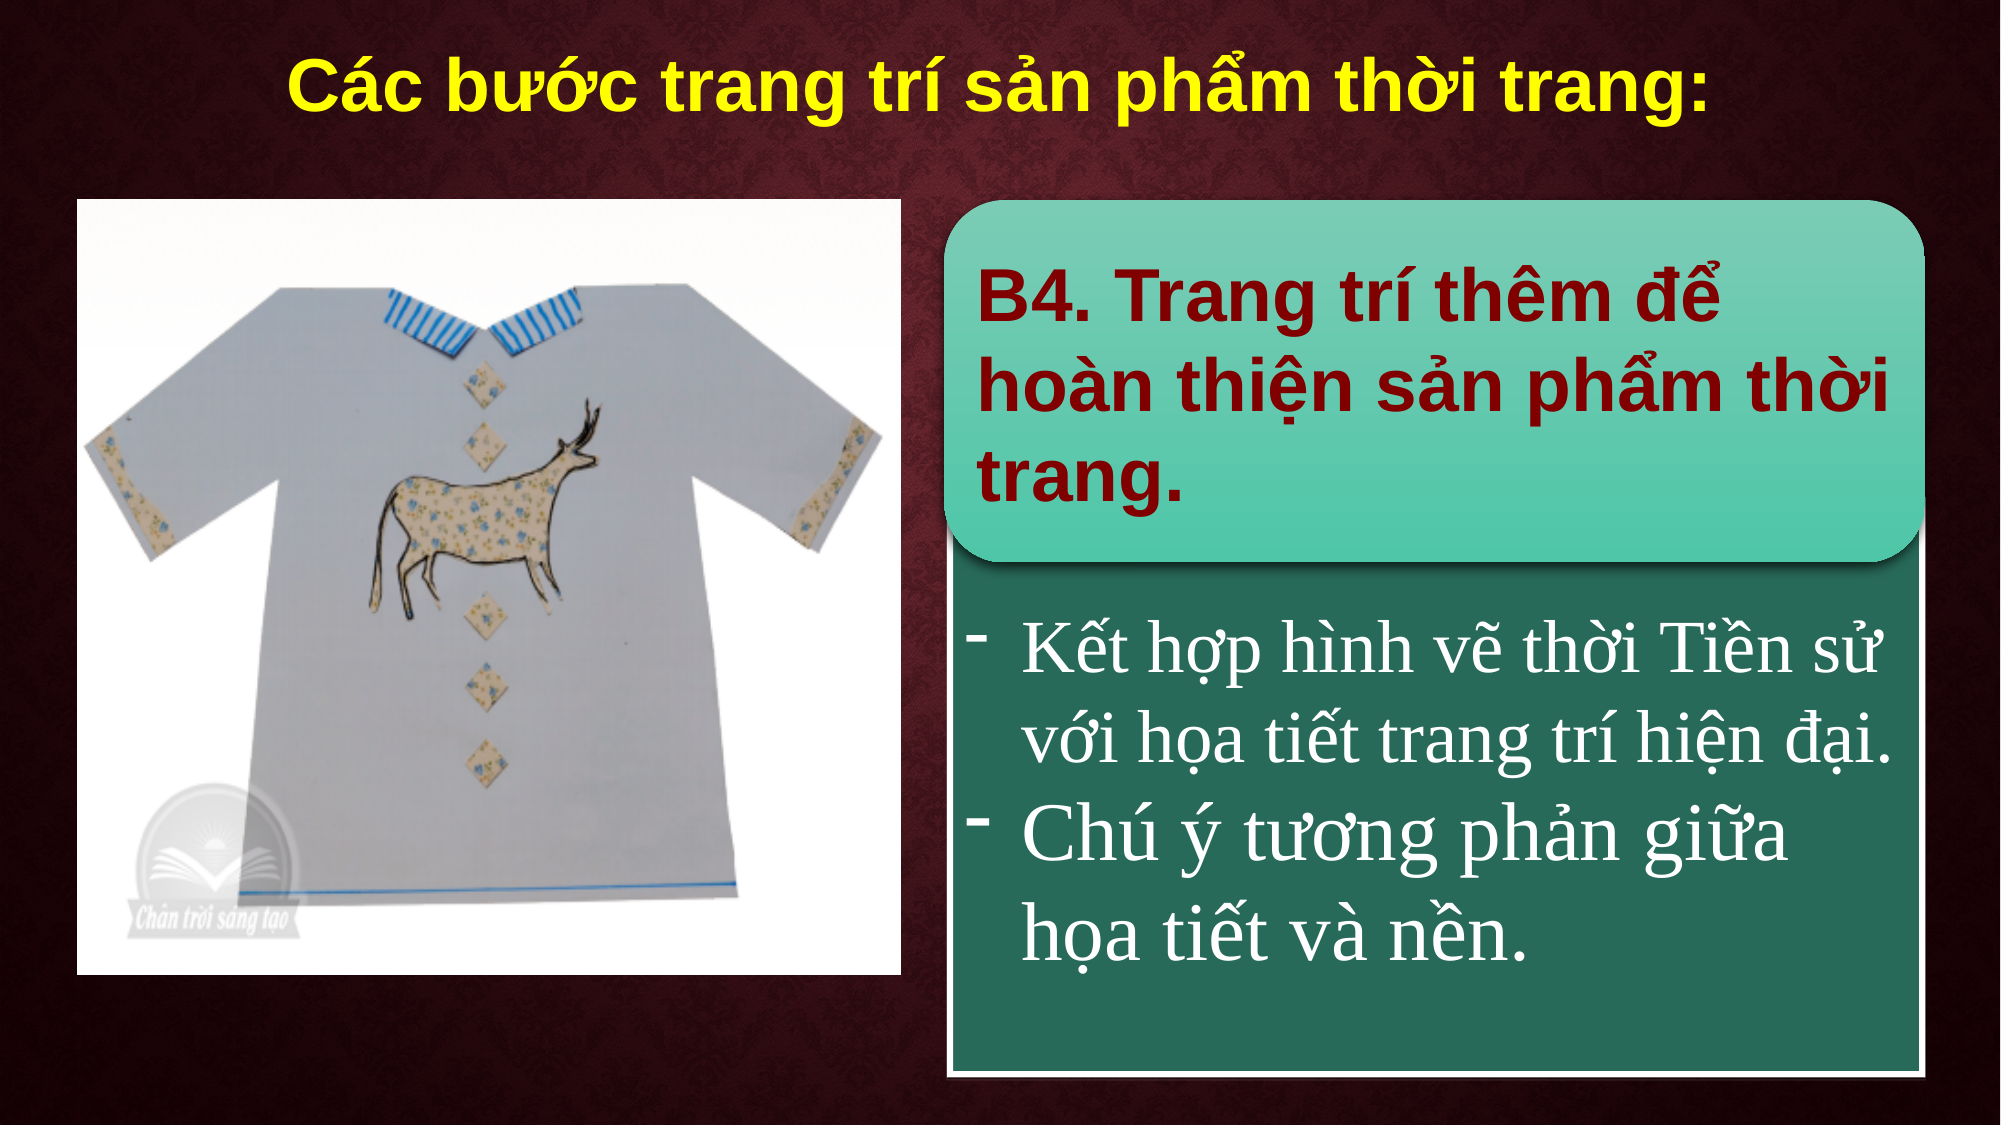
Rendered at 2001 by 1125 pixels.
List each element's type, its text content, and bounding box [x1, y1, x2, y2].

text_box B4. Trang trí thêm để hoàn thiện sản phẩm thời trang. [944, 199, 1925, 563]
text_box Kết hợp hình vẽ thời Tiền sử với họa tiết trang trí hiện đại. Chú ý tương phản giữa họa tiết và nền. [950, 548, 1923, 1075]
text_box Các bước trang trí sản phẩm thời trang: [271, 28, 1729, 134]
picture [77, 199, 901, 976]
